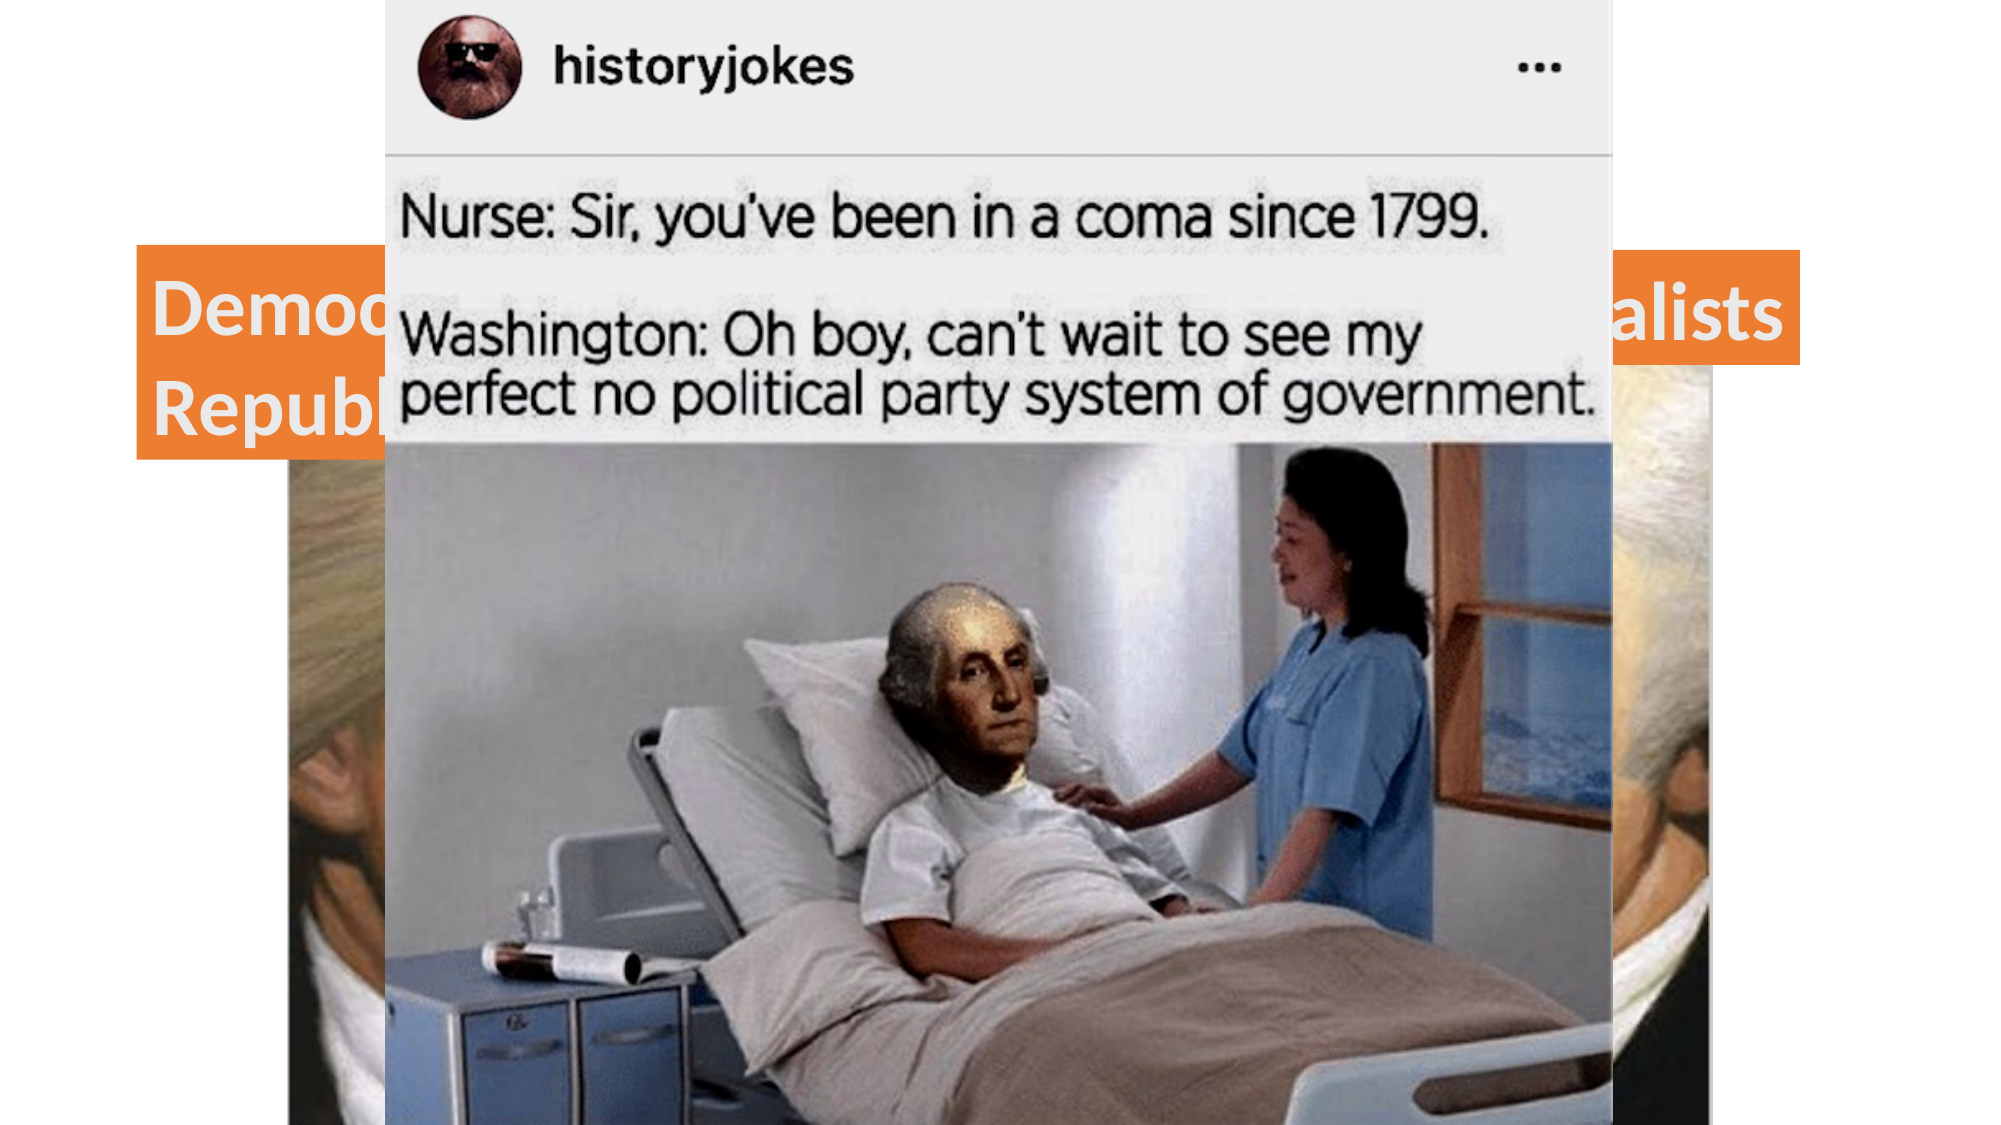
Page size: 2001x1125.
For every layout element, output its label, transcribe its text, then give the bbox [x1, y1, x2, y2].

text_box Democratic- Republicans [136, 244, 385, 460]
picture [287, 0, 1713, 1125]
text_box Federalists [1613, 249, 1800, 365]
